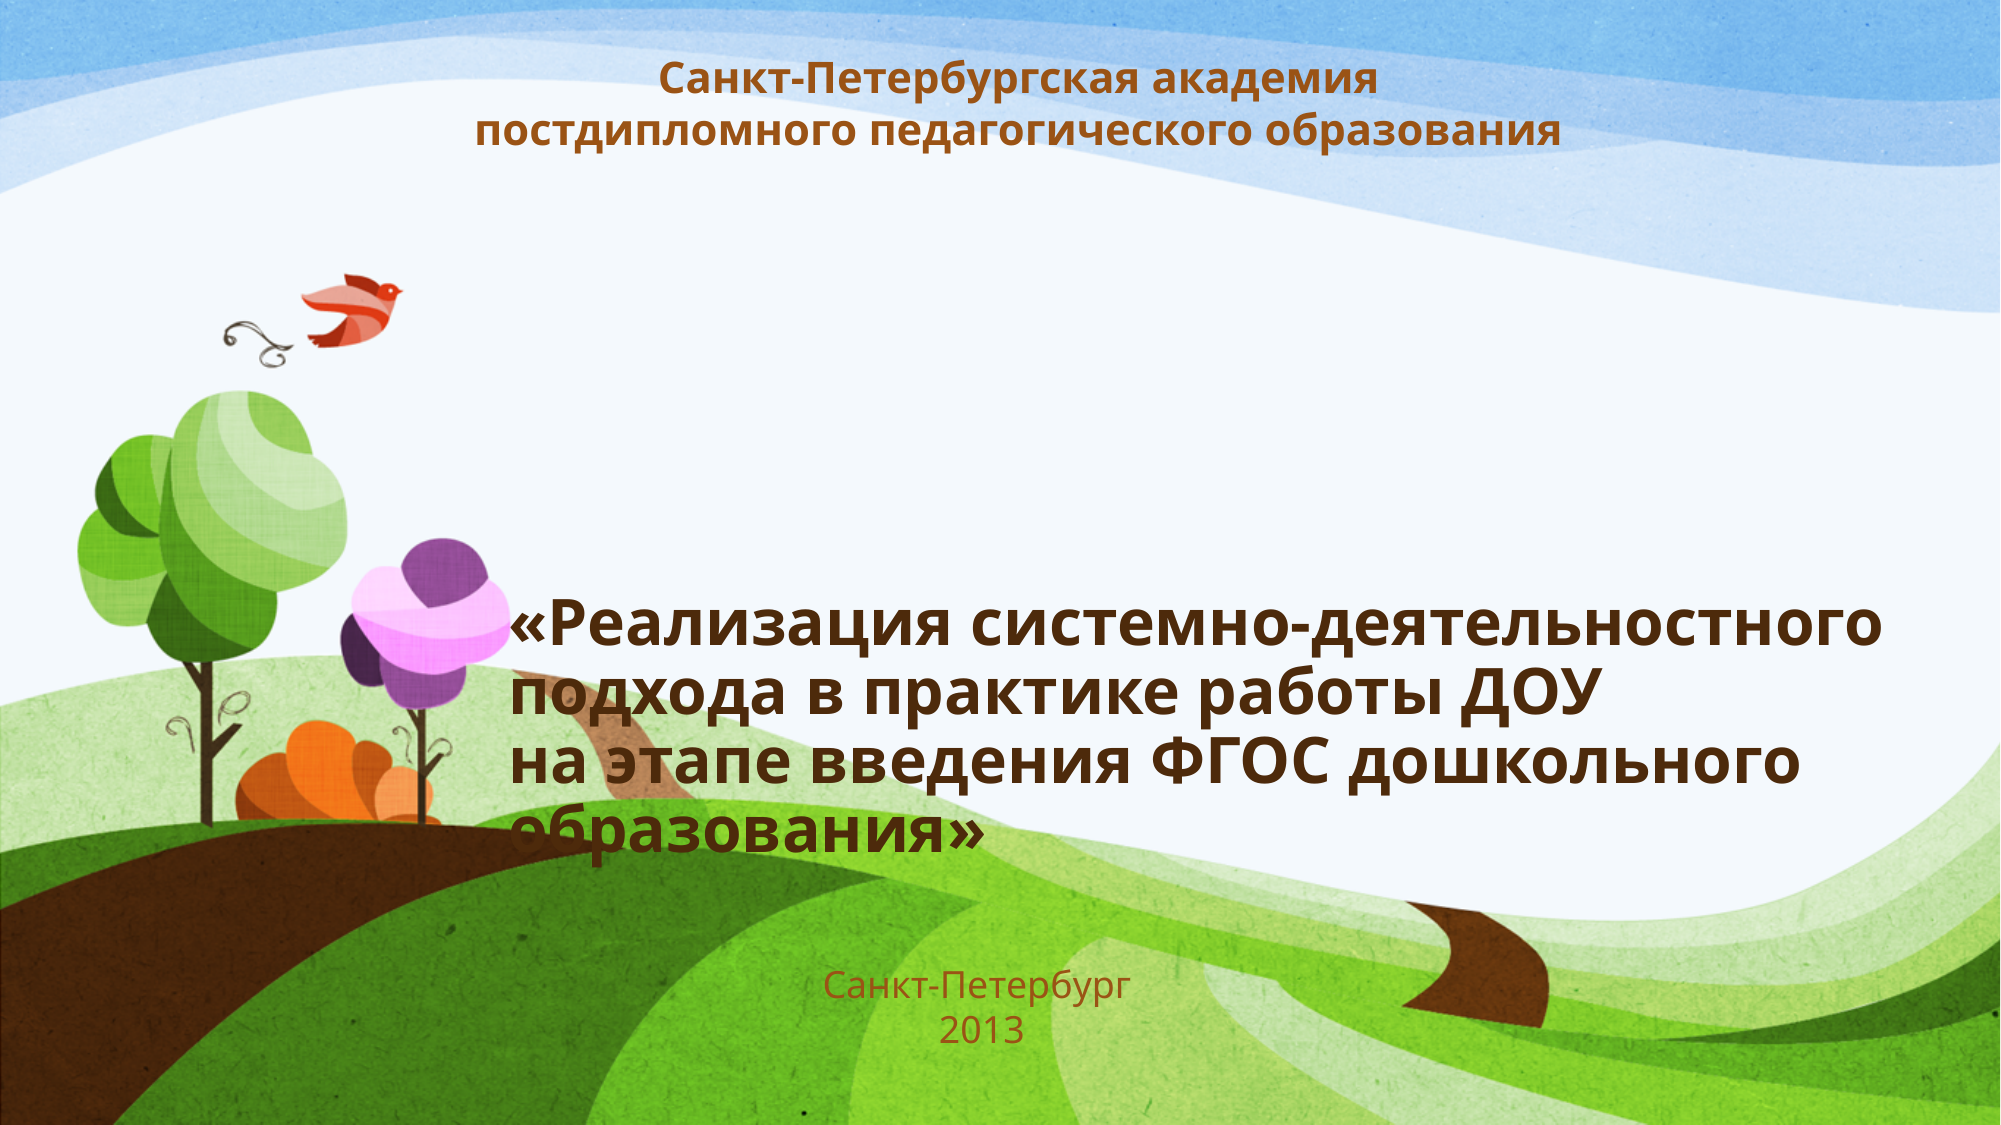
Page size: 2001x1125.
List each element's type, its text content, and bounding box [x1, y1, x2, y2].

text_box Санкт-Петербург 2013 [632, 953, 1322, 1059]
title «Реализация системно-деятельностного подхода в практике работы ДОУ на этапе введения ФГОС дошкольного образования» [493, 574, 1942, 874]
subtitle Санкт-Петербургская академия постдипломного педагогического образования [456, 42, 1582, 177]
picture [0, 0, 2001, 1125]
